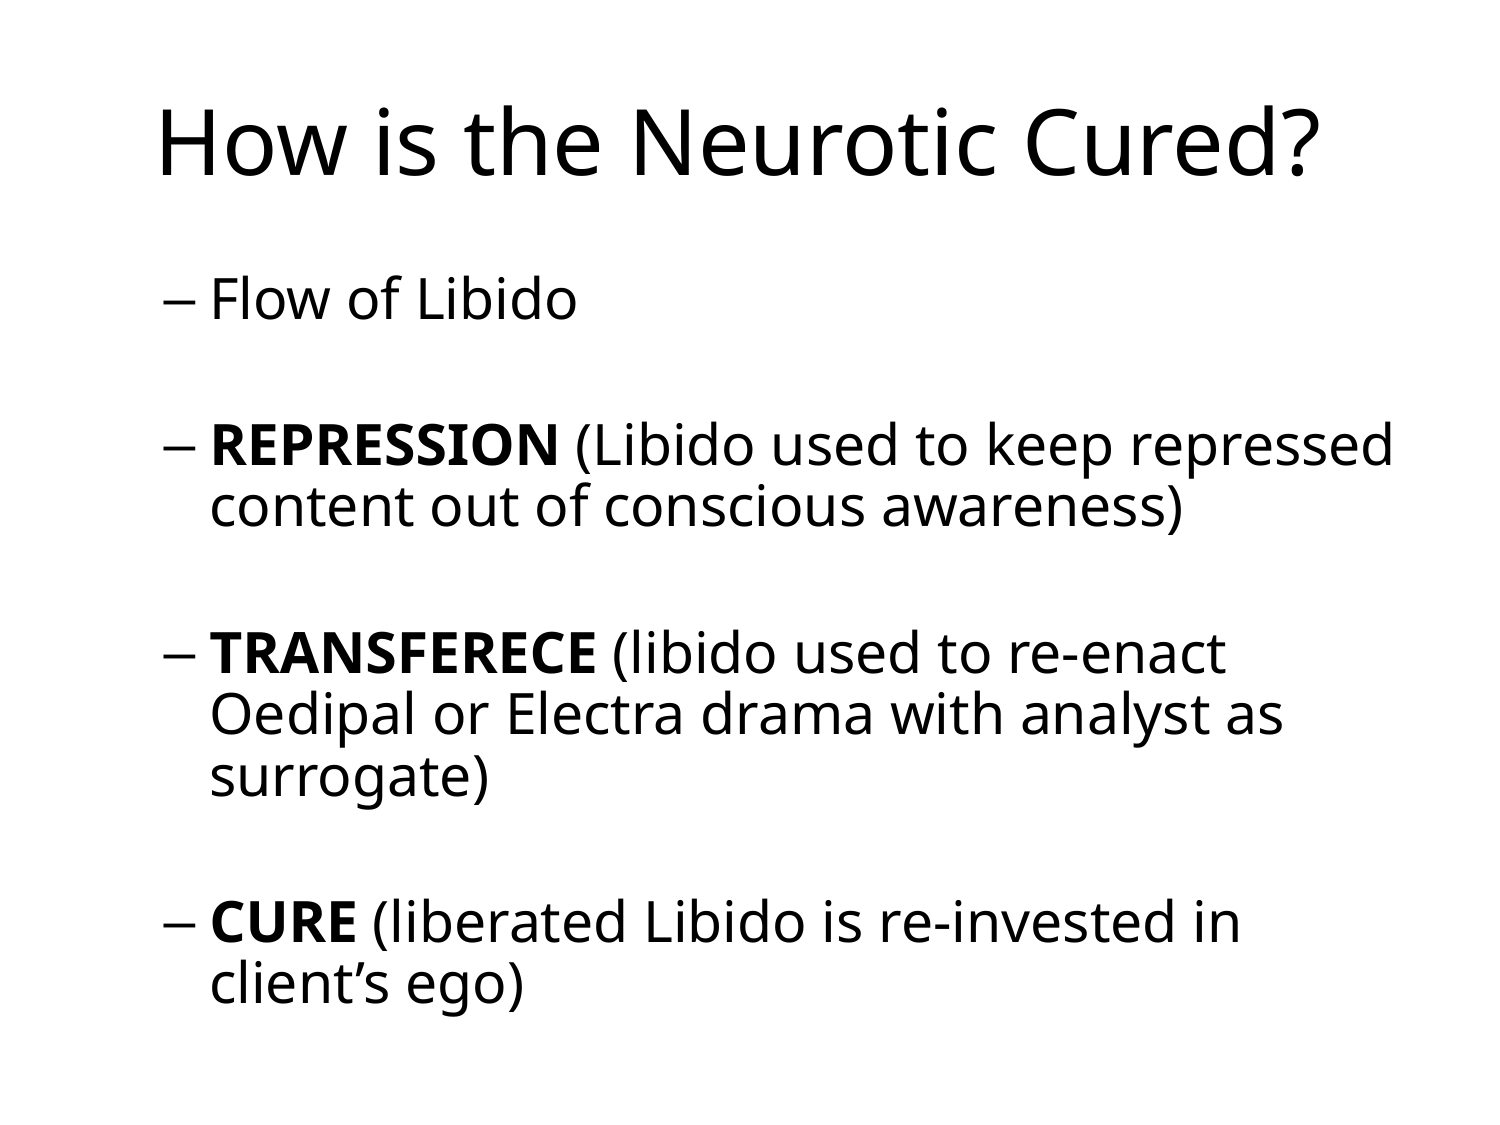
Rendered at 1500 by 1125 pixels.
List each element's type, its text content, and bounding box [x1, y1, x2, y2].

title How is the Neurotic Cured? [74, 44, 1426, 233]
list Flow of Libido REPRESSION (Libido used to keep repressed content out of conscious awareness) TRANSFERECE (libido used to re-enact Oedipal or Electra drama with analyst as surrogate) CURE (liberated Libido is re-invested in client’s ego) [74, 262, 1426, 1038]
